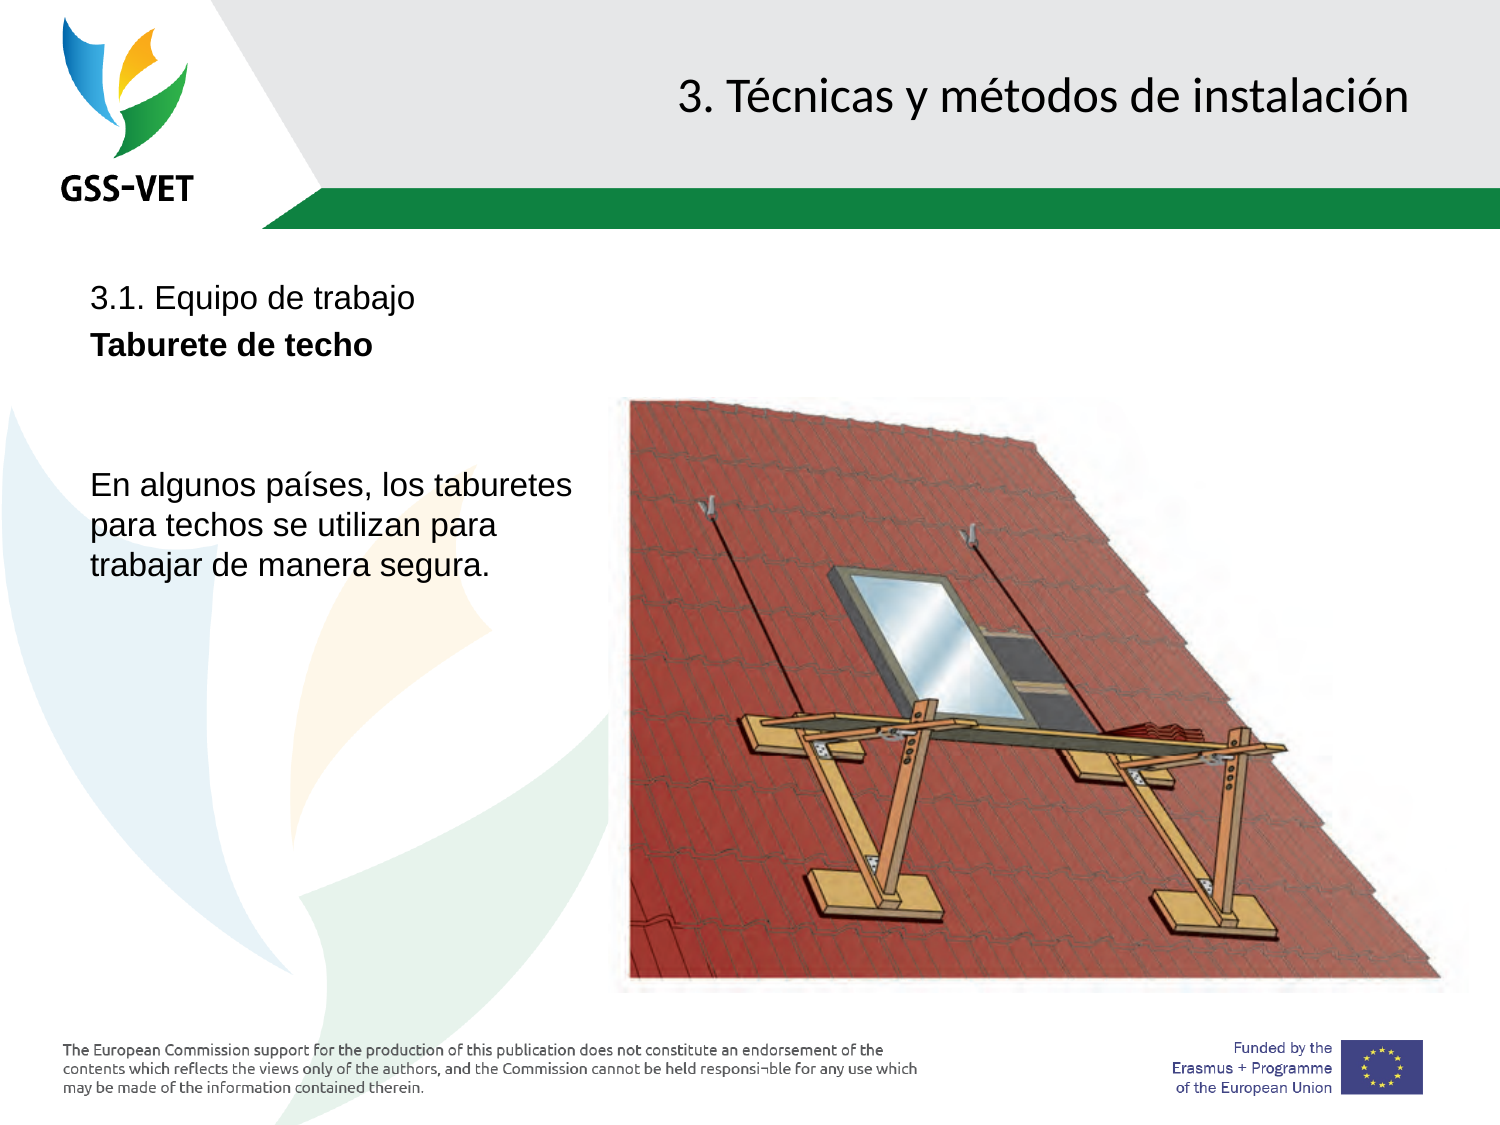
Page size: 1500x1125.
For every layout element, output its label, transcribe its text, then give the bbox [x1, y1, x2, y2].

picture [0, 0, 1500, 1125]
title 3. Técnicas y métodos de instalación [324, 0, 1425, 185]
list 3.1. Equipo de trabajo Taburete de techo En algunos países, los taburetes para techos se utilizan para trabajar de manera segura. [75, 268, 632, 1012]
